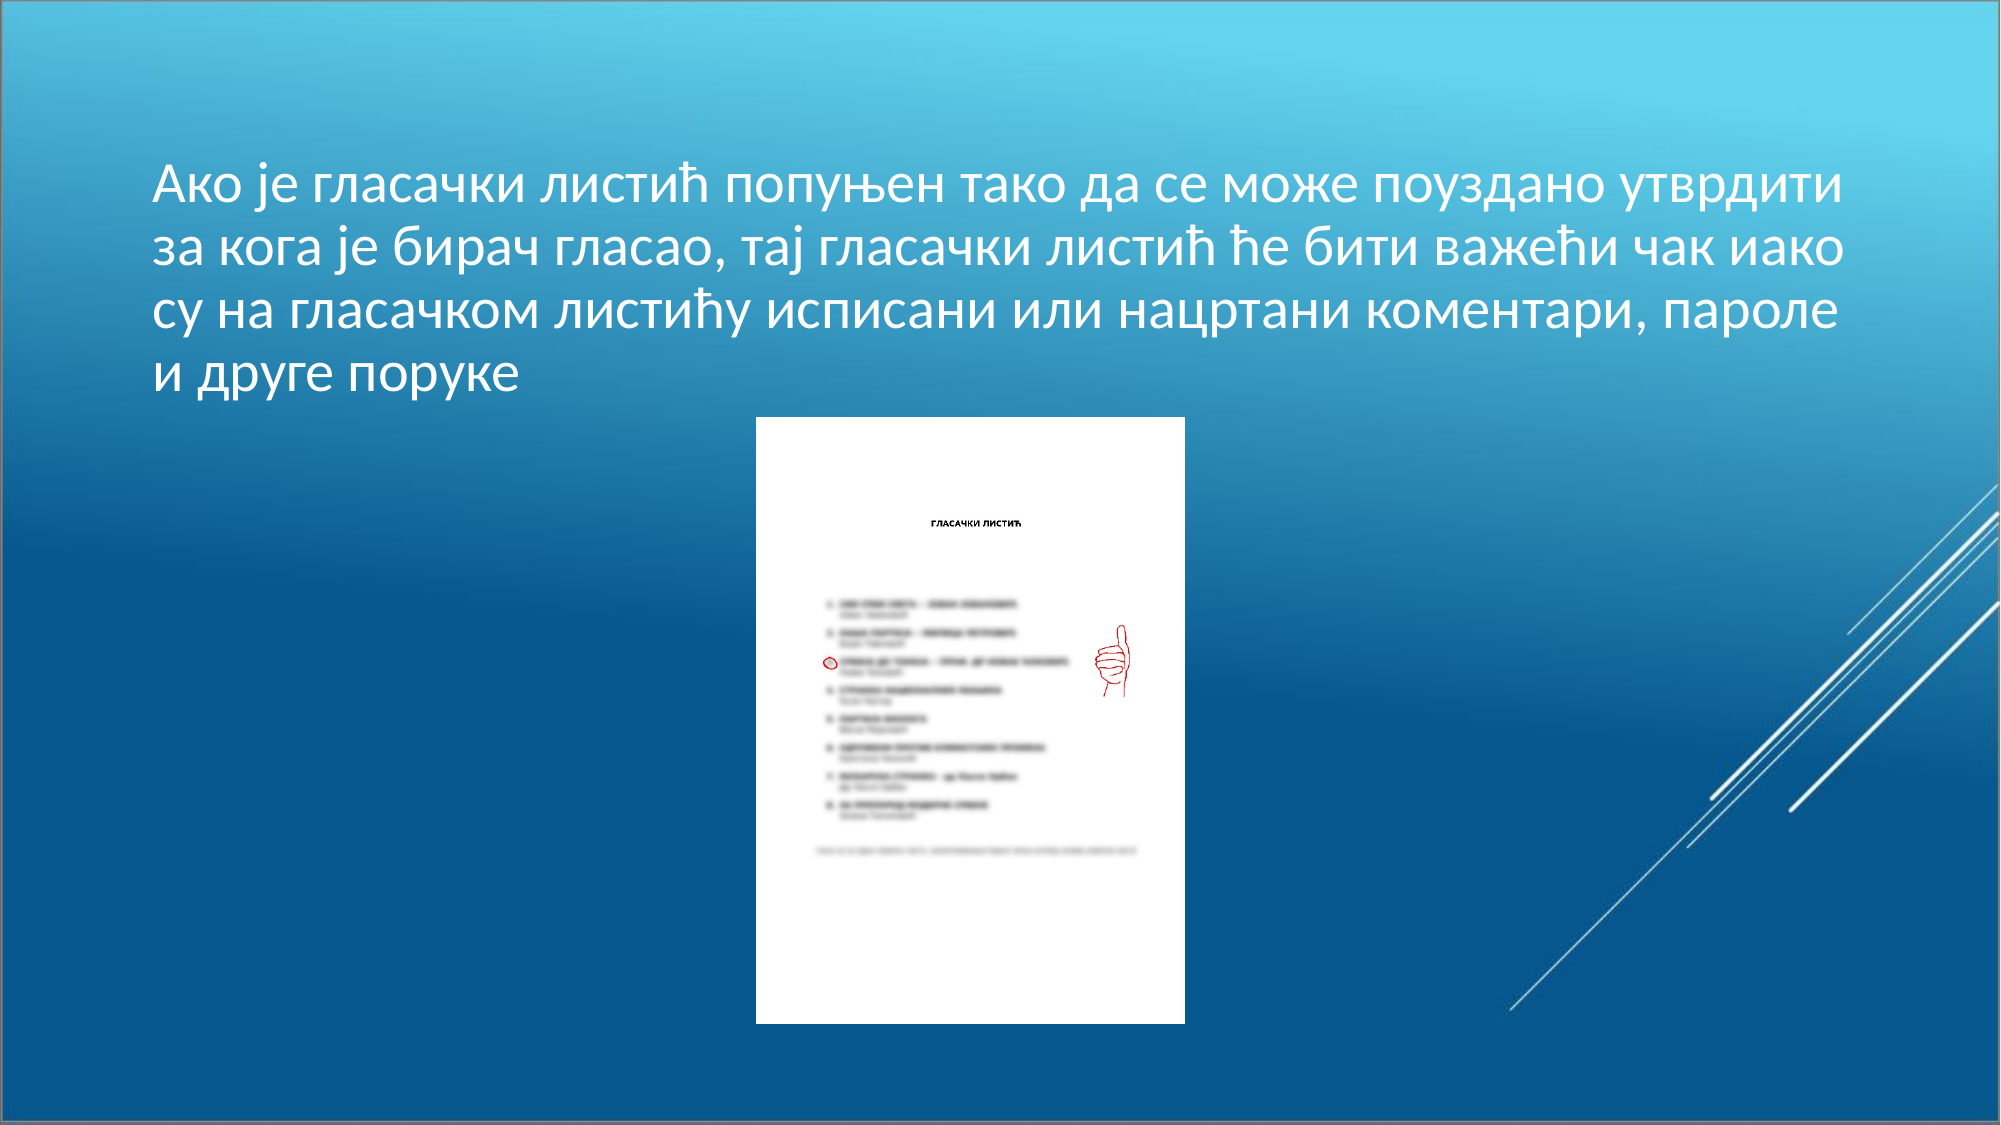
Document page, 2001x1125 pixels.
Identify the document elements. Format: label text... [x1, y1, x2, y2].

list Ако је гласачки листић попуњен тако да се може поуздано утврдити за кога је бирач гласао, тај гласачки листић ће бити важећи чак иако су на гласачком листићу исписани или нацртани коментари, пароле и друге поруке [137, 144, 1863, 1014]
picture [0, 0, 2001, 1125]
